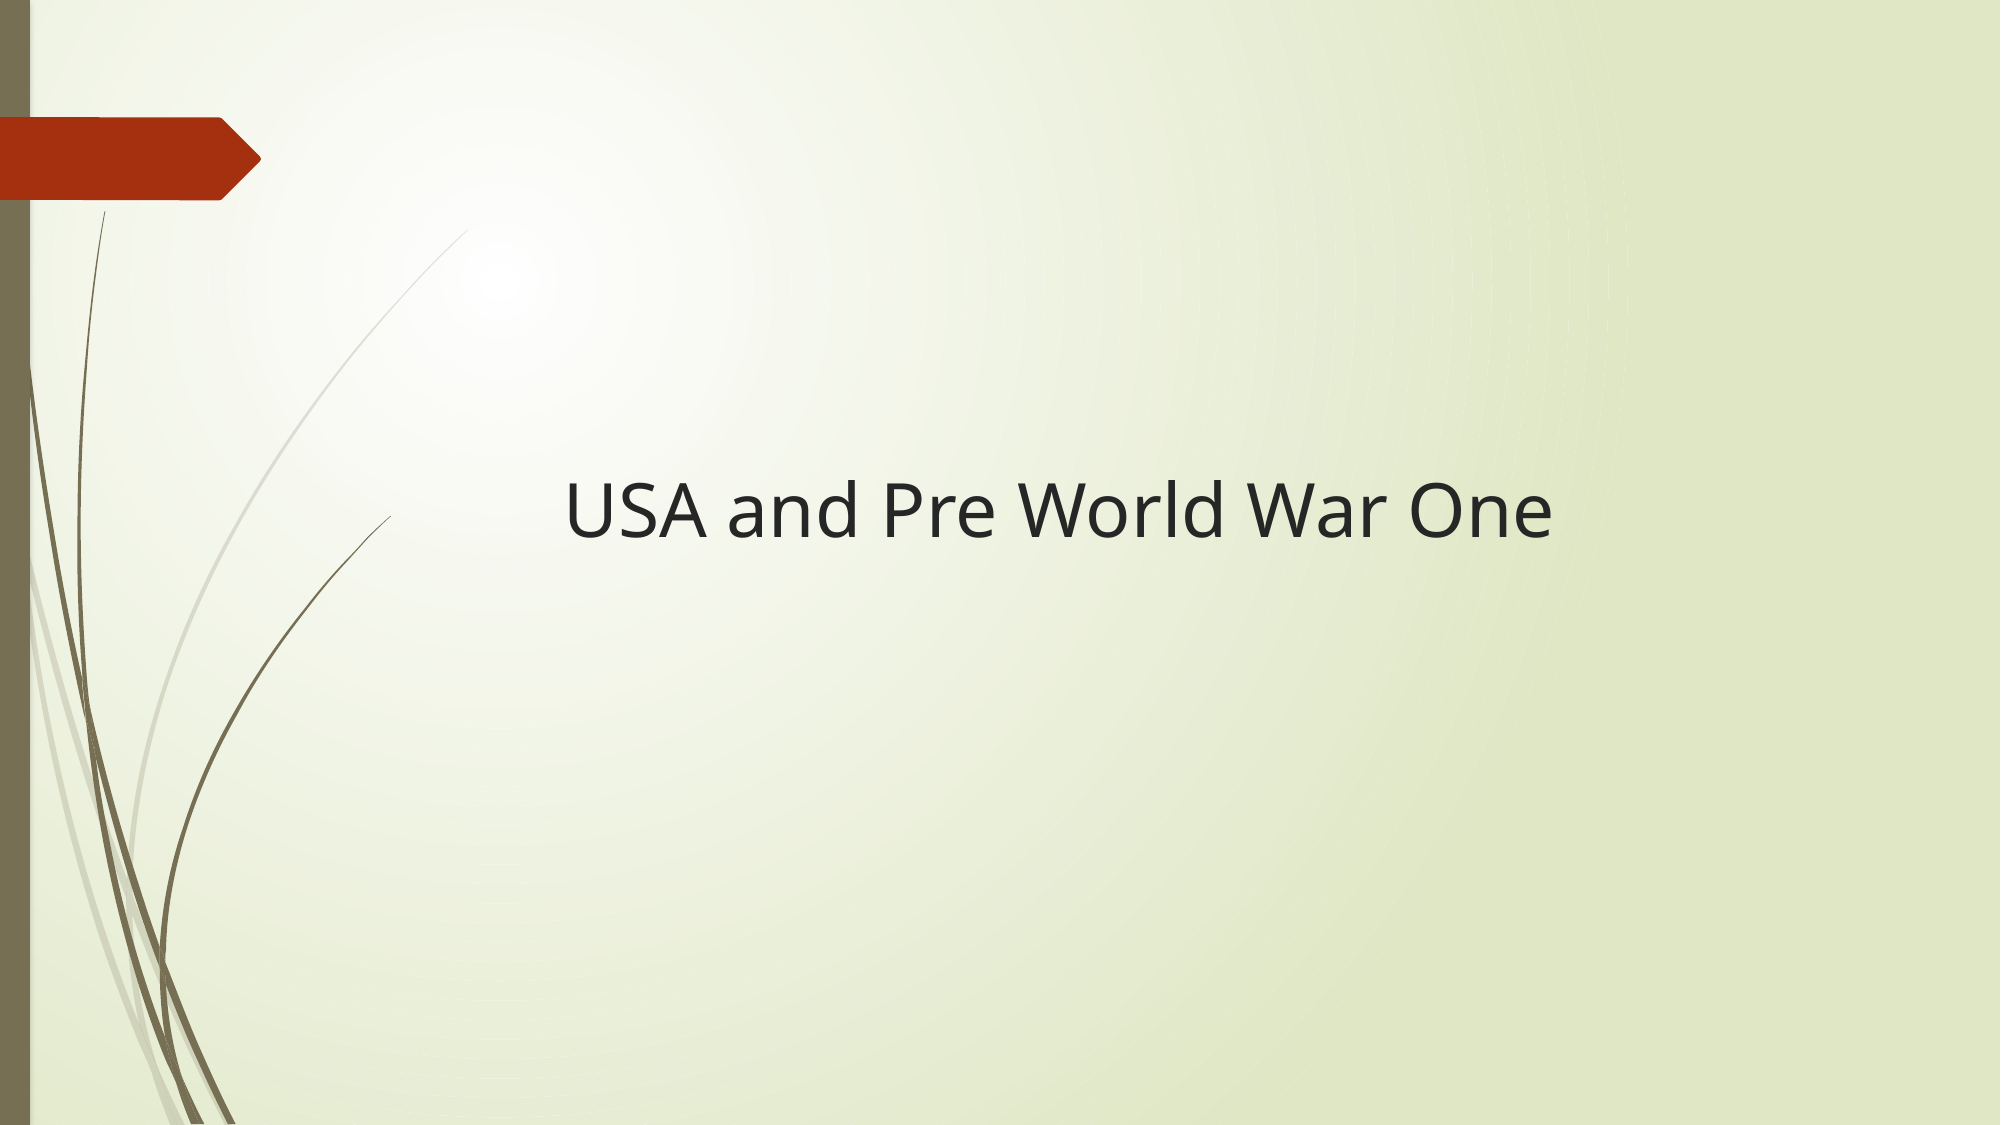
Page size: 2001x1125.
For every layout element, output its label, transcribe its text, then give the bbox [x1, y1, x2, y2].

title USA and Pre World War One [328, 455, 1791, 666]
